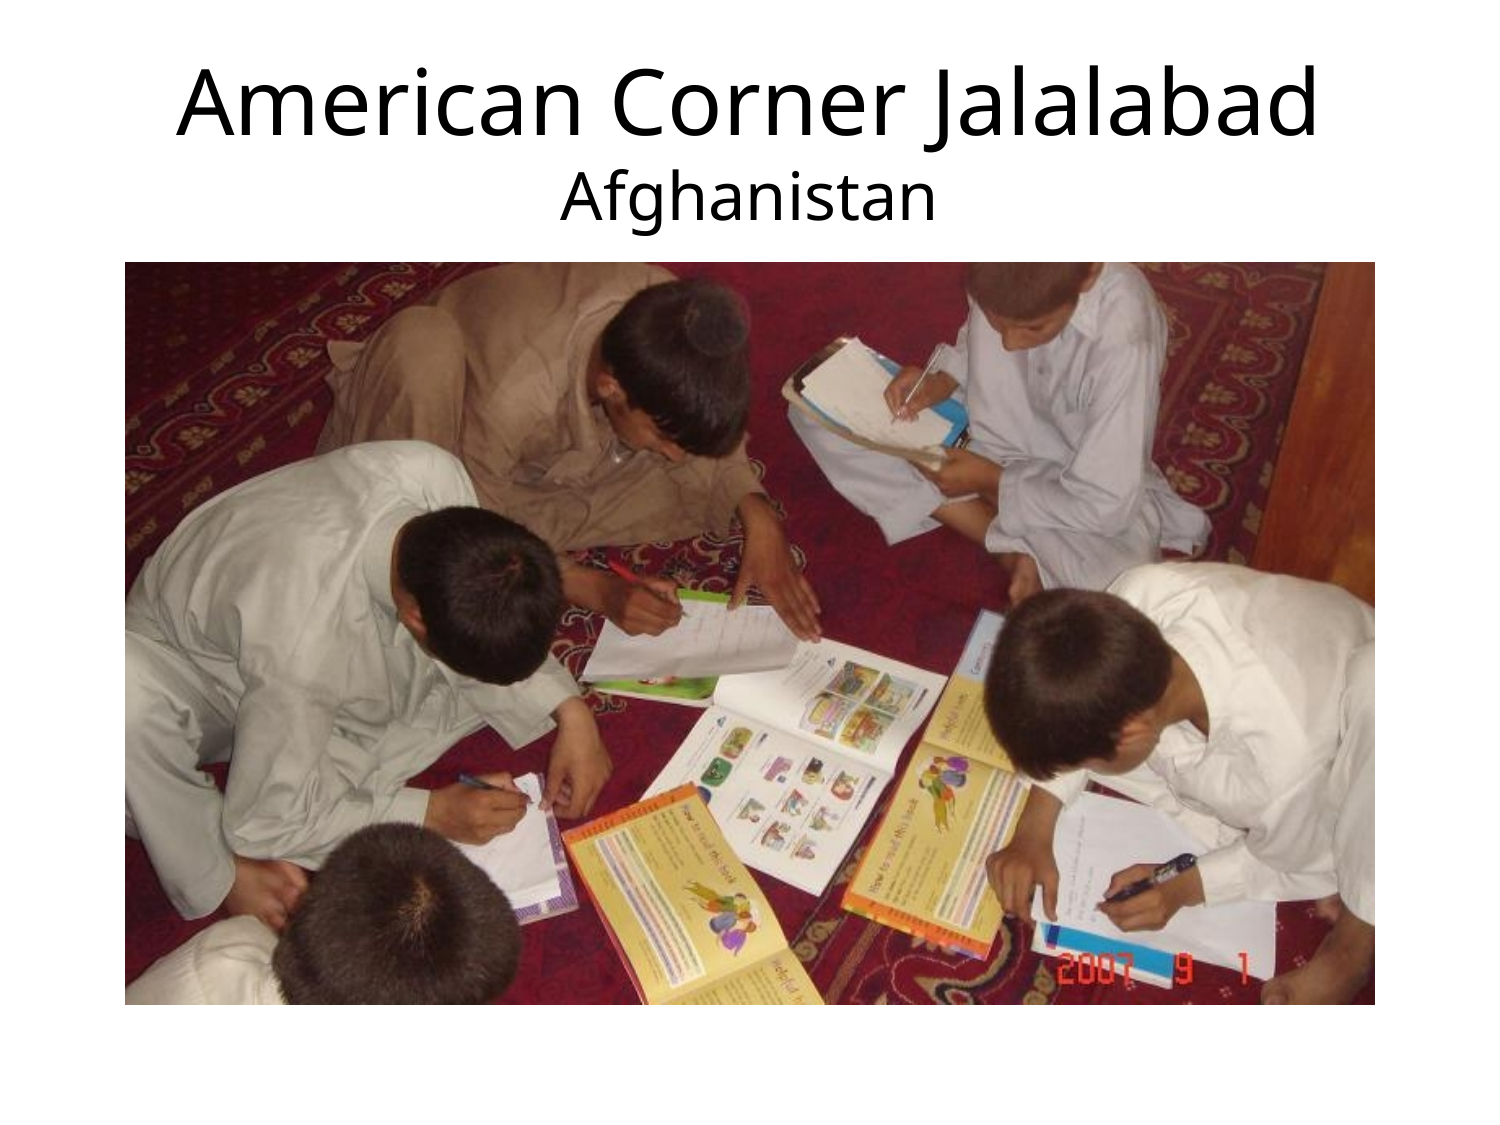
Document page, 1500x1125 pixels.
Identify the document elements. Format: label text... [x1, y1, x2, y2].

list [124, 262, 1376, 1006]
title American Corner Jalalabad Afghanistan [74, 44, 1426, 233]
